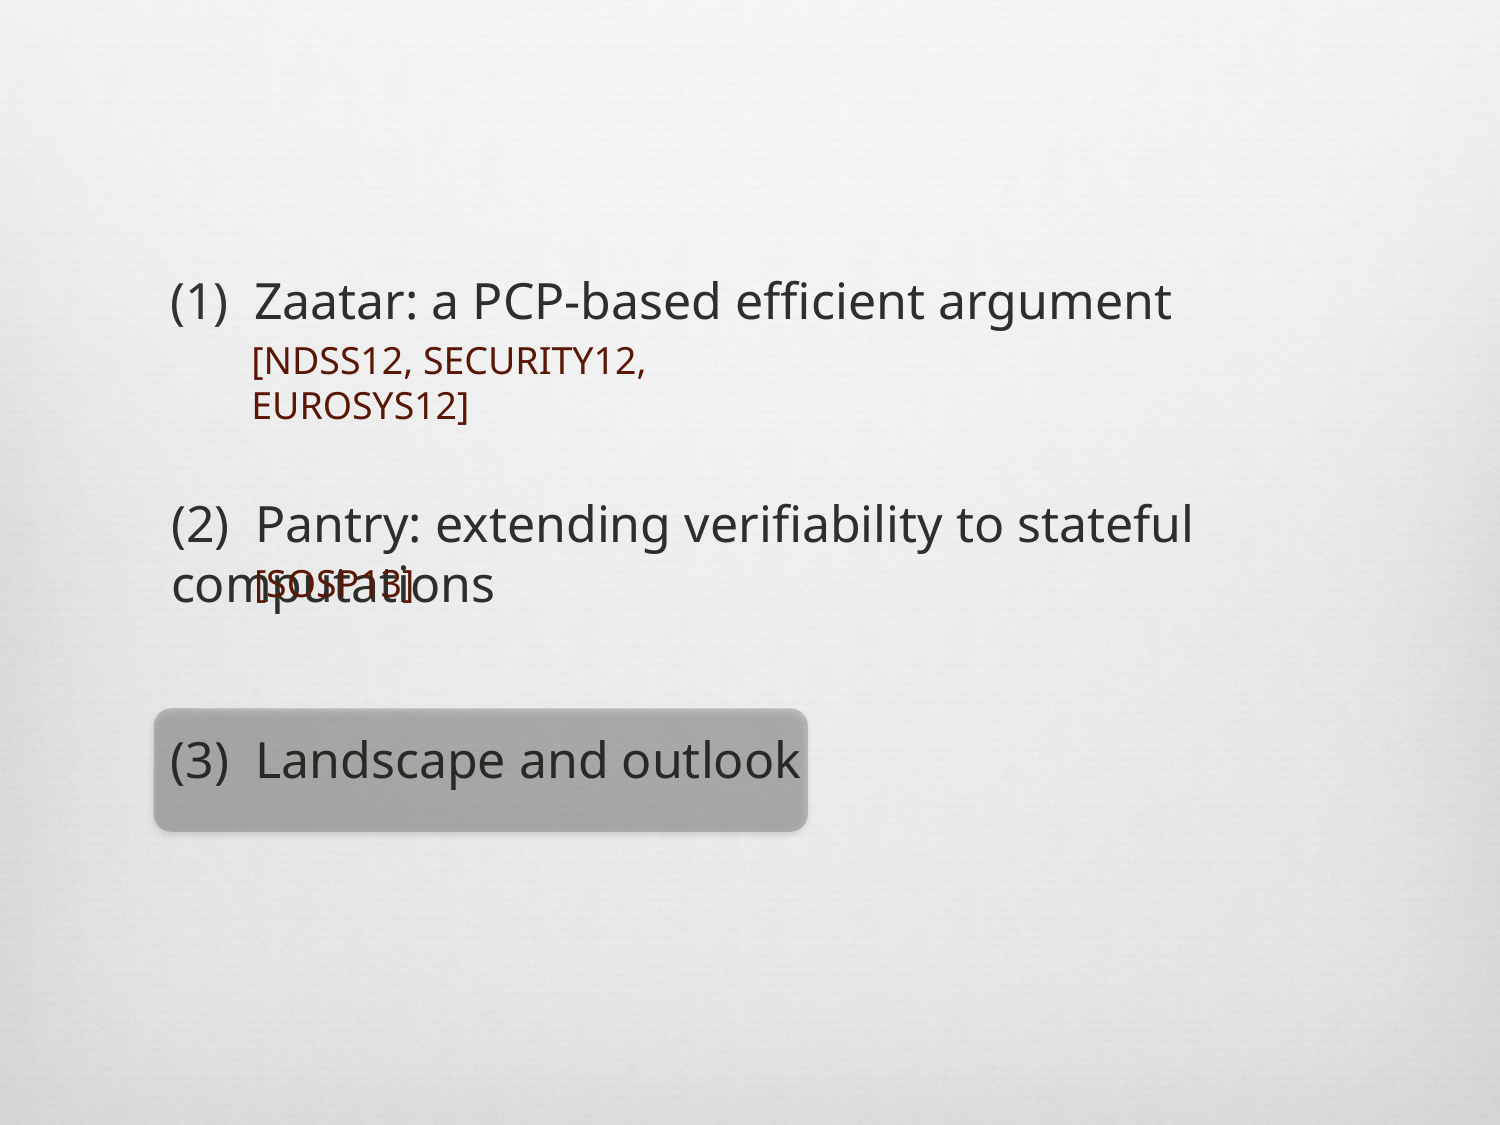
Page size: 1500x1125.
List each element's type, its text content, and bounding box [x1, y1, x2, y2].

text_box [sosp13] [239, 552, 890, 680]
text_box [152, 707, 810, 833]
text_box [ndss12, security12, eurosys12] [236, 329, 887, 457]
list Zaatar: a PCP-based efficient argument [154, 261, 1408, 389]
text_box (3) Landscape and outlook [155, 720, 1409, 897]
text_box (2) Pantry: extending verifiability to stateful computations [156, 484, 1469, 661]
